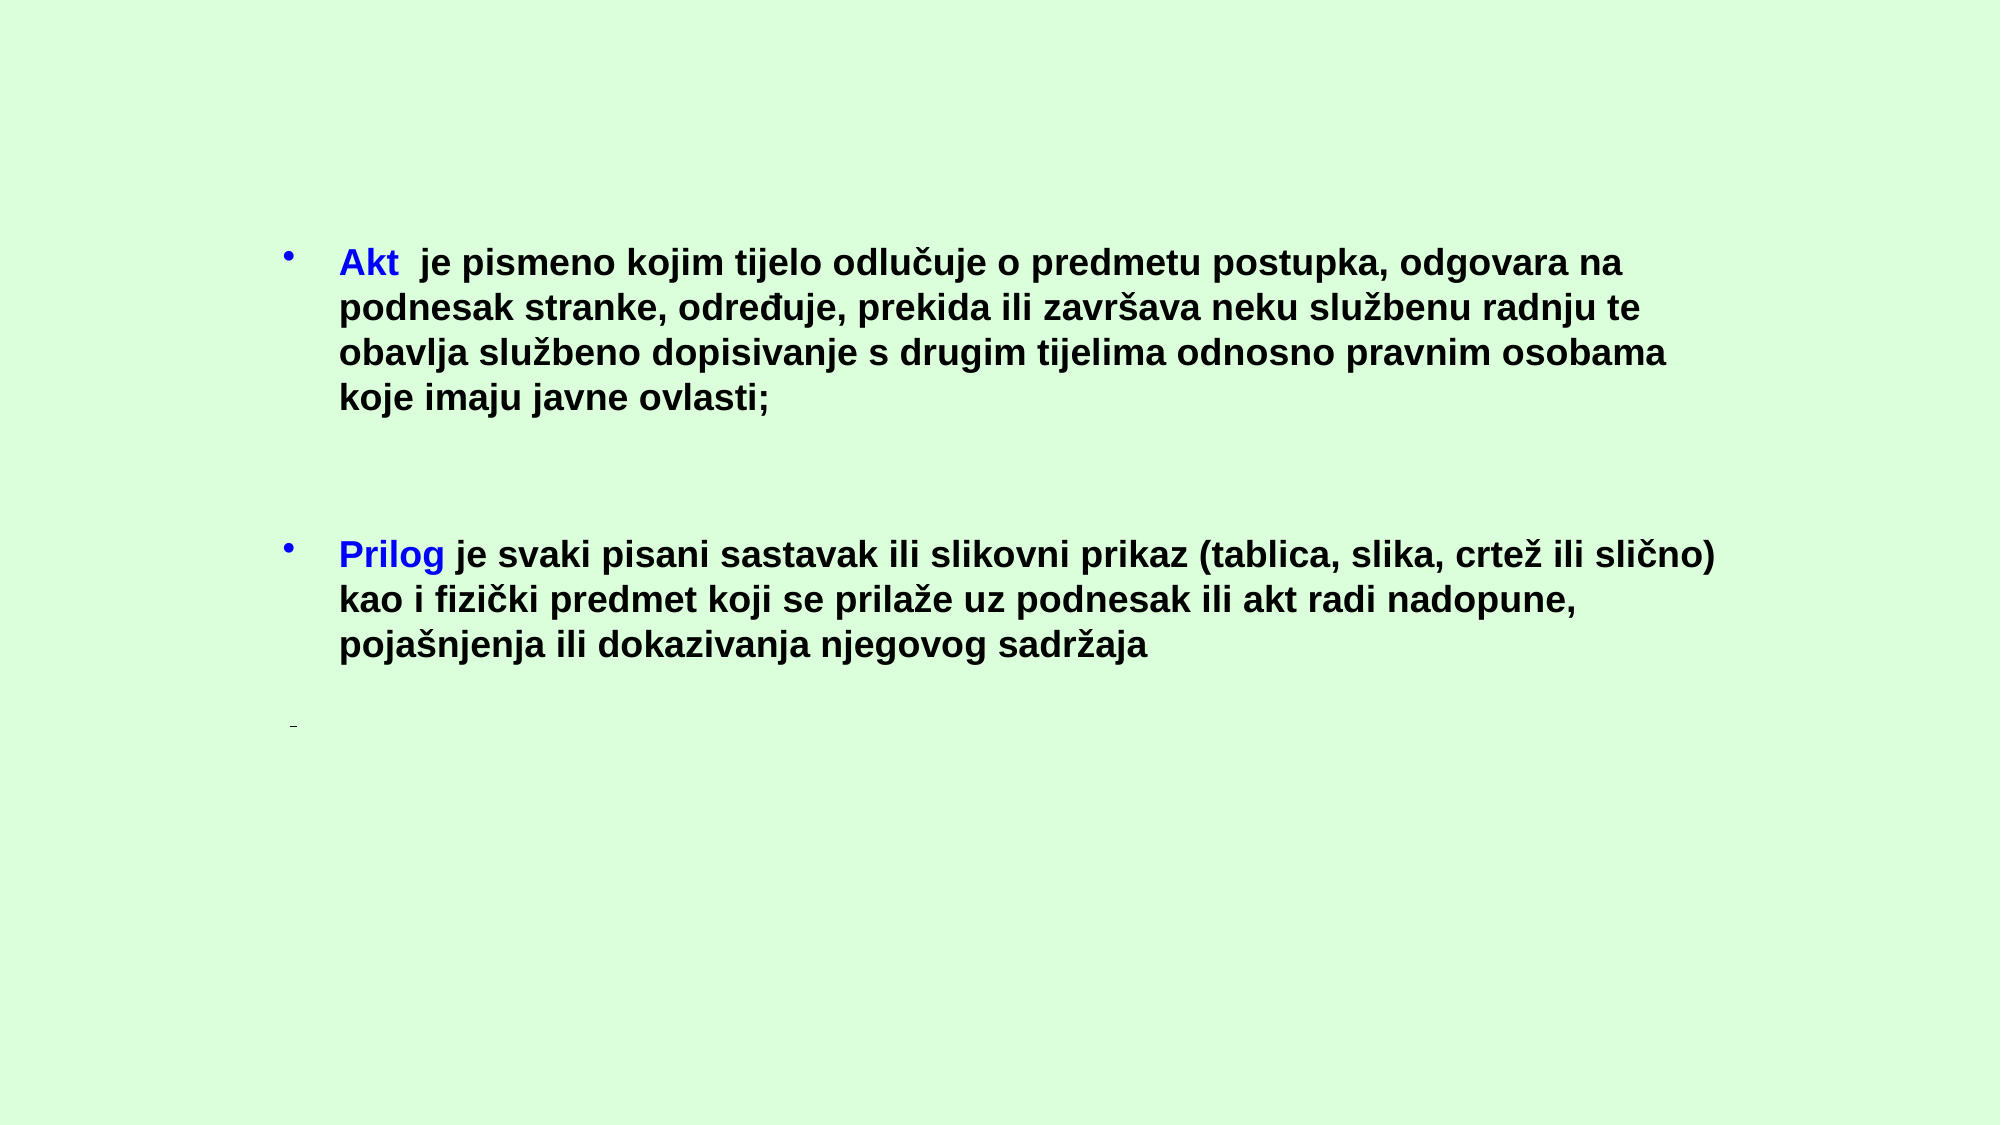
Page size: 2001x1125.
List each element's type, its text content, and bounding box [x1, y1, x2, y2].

list Akt je pismeno kojim tijelo odlučuje o predmetu postupka, odgovara na podnesak stranke, određuje, prekida ili završava neku službenu radnju te obavlja službeno dopisivanje s drugim tijelima odnosno pravnim osobama koje imaju javne ovlasti; Prilog je svaki pisani sastavak ili slikovni prikaz (tablica, slika, crtež ili slično) kao i fizički predmet koji se prilaže uz podnesak ili akt radi nadopune, pojašnjenja ili dokazivanja njegovog sadržaja [267, 125, 1750, 1106]
